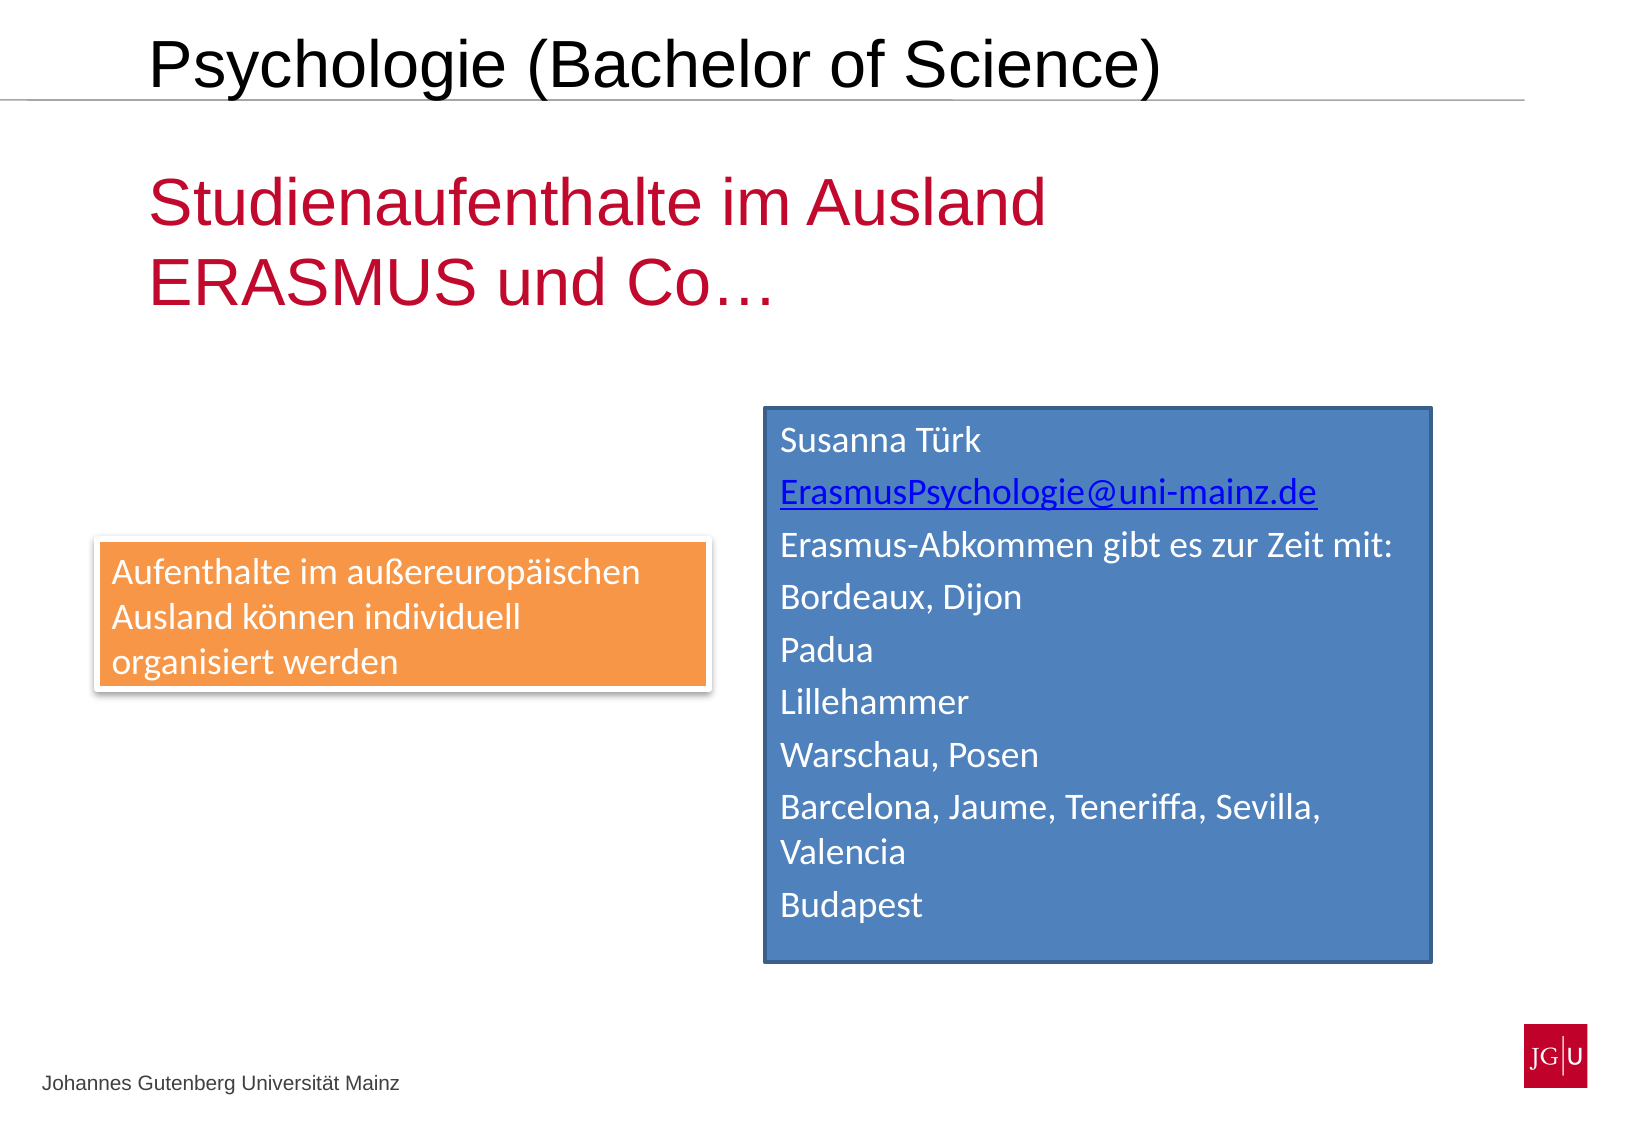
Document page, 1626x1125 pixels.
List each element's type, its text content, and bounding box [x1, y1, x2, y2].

list Psychologie (Bachelor of Science) [133, 12, 1427, 129]
picture [1524, 1024, 1588, 1088]
list Studienaufenthalte im Ausland ERASMUS und Co… [133, 151, 1356, 259]
list Susanna Türk ErasmusPsychologie@uni-mainz.de Erasmus-Abkommen gibt es zur Zeit mit: Bordeaux, Dijon Padua Lillehammer Warschau, Posen Barcelona, Jaume, Teneriffa, Sevilla, Valencia Budapest [763, 406, 1433, 964]
text_box Aufenthalte im außereuropäischen Ausland können individuell organisiert werden [94, 536, 712, 692]
